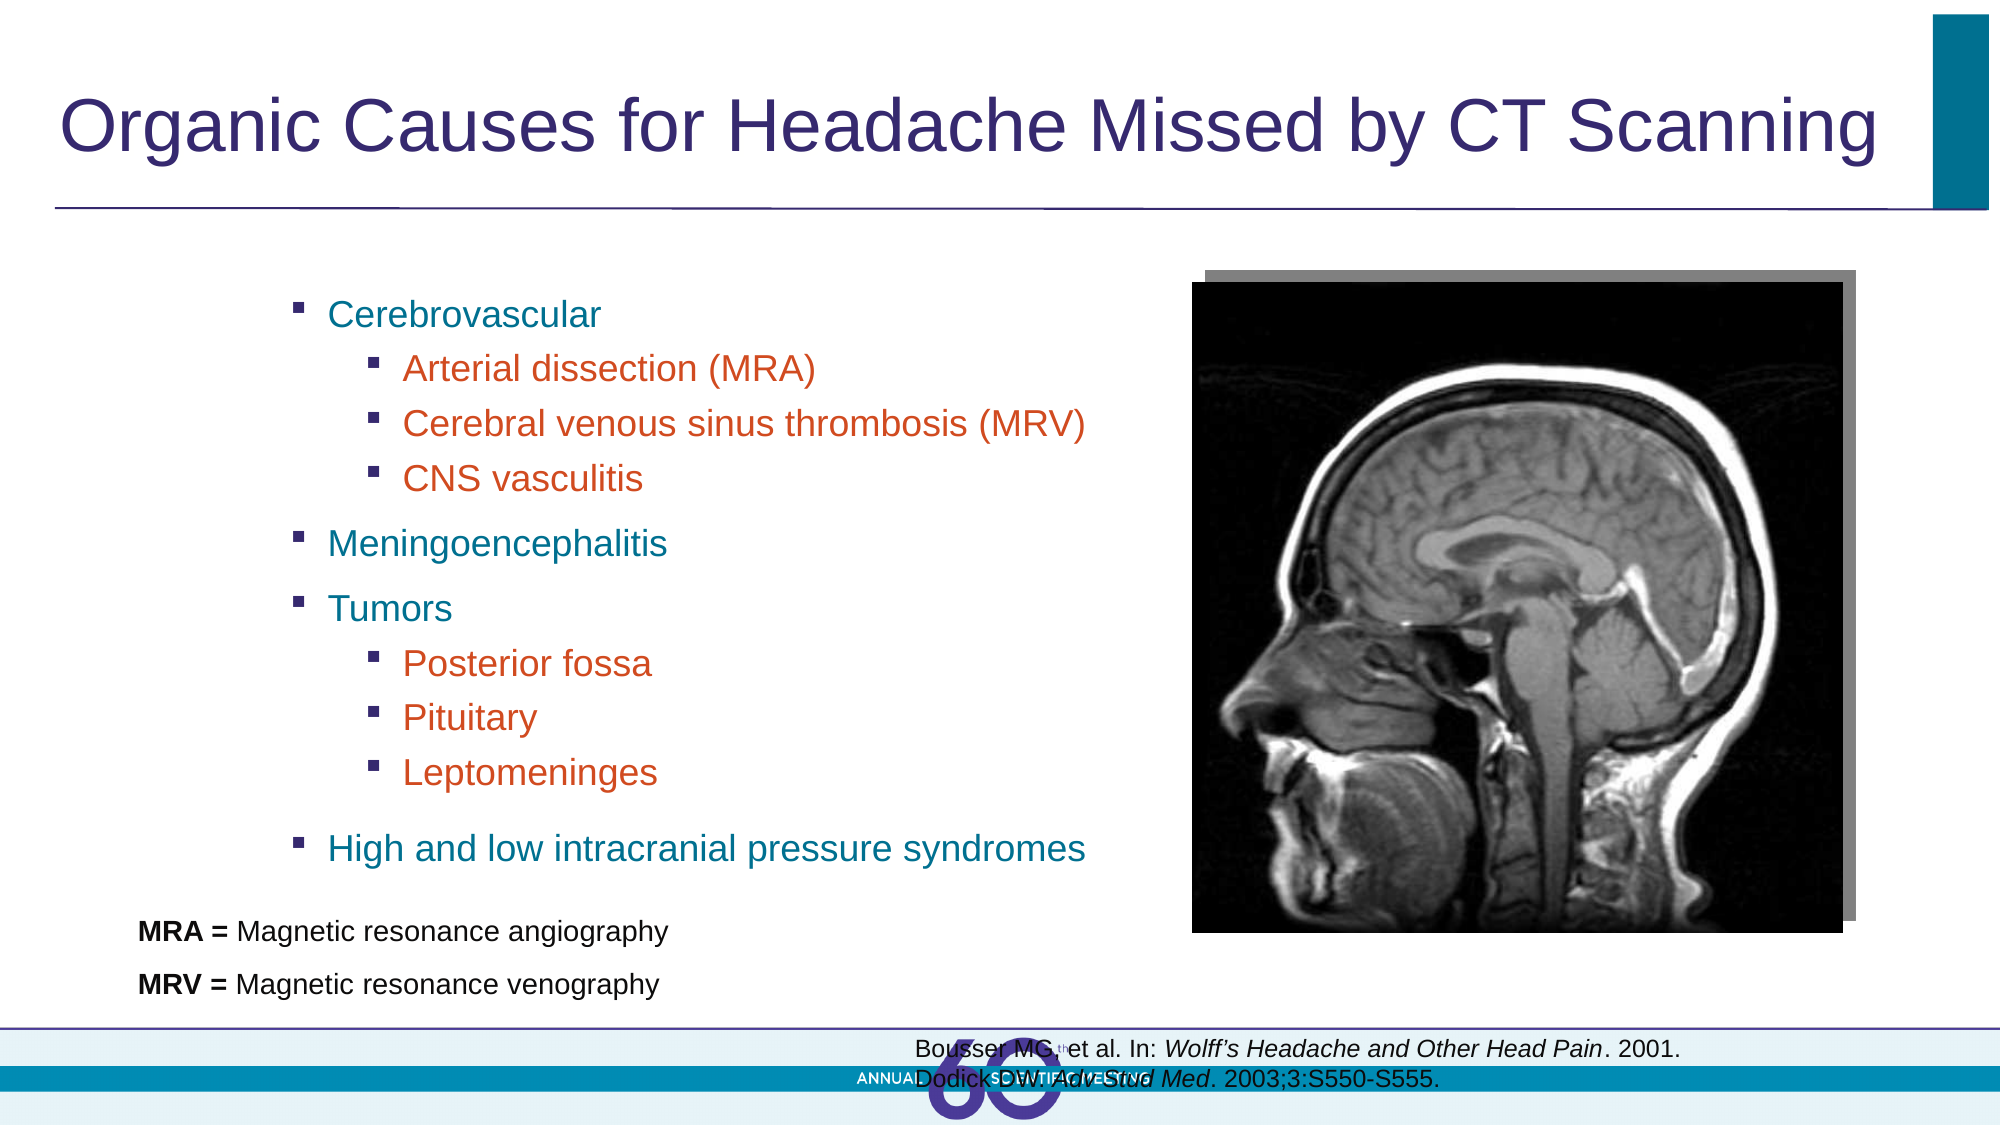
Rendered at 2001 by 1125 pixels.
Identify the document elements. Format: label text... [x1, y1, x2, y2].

title Organic Causes for Headache Missed by CT Scanning [44, 62, 1905, 191]
text_box MRA = Magnetic resonance angiography MRV = Magnetic resonance venography [123, 905, 888, 1008]
text_box Bousser MG, et al. In: Wolff’s Headache and Other Head Pain. 2001. Dodick DW. Adv Stud Med. 2003;3:S550-S555. [899, 1025, 1713, 1100]
list Cerebrovascular Arterial dissection (MRA) Cerebral venous sinus thrombosis (MRV) CNS vasculitis Meningoencephalitis Tumors Posterior fossa Pituitary Leptomeninges High and low intracranial pressure syndromes [275, 287, 1113, 988]
picture [1192, 282, 1843, 934]
